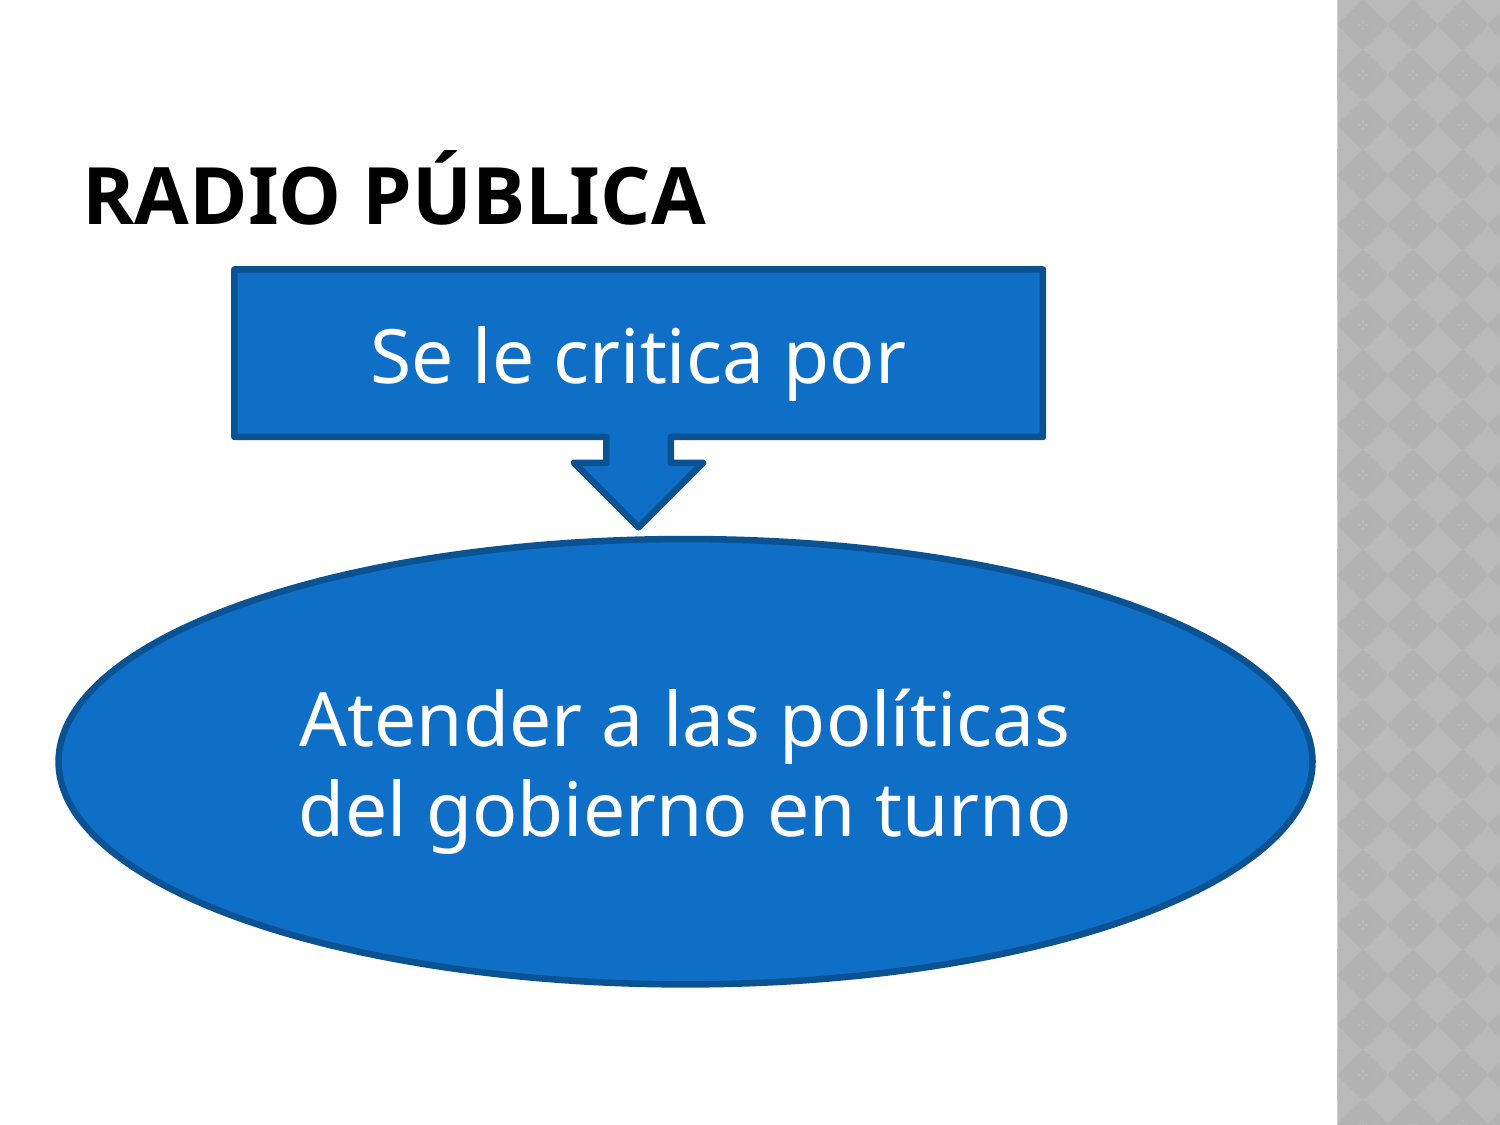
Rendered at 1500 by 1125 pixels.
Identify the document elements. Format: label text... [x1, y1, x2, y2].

title Radio Pública [75, 52, 1263, 240]
text_box Se le critica por [231, 266, 1047, 531]
text_box Atender a las políticas del gobierno en turno [55, 535, 1316, 988]
